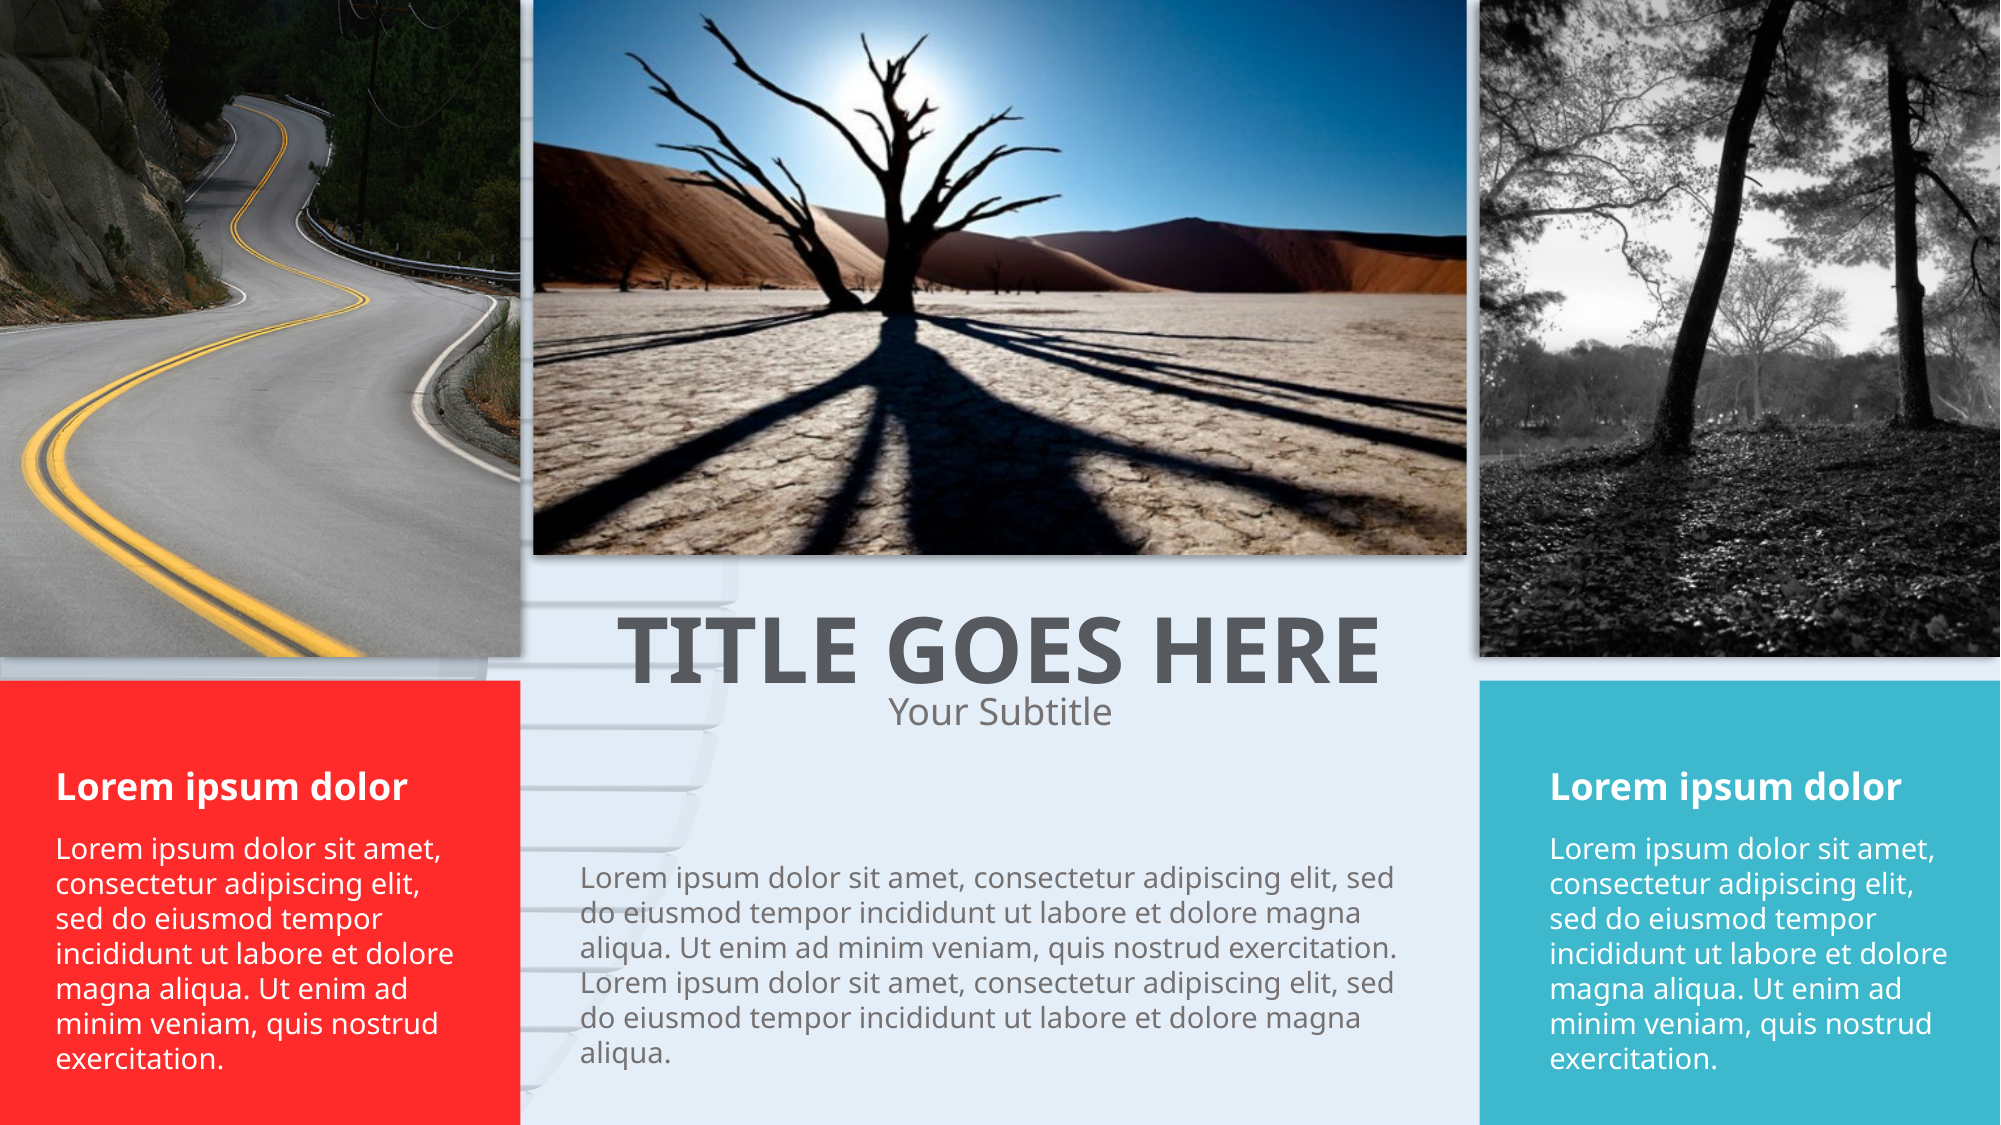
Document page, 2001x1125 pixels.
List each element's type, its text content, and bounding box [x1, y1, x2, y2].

text_box [0, 0, 521, 657]
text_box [1534, 755, 1974, 1051]
text_box [0, 680, 521, 1125]
text_box Lorem ipsum dolor sit amet, consectetur adipiscing elit, sed do eiusmod tempor incididunt ut labore et dolore magna aliqua. Ut enim ad minim veniam, quis nostrud exercitation. Lorem ipsum dolor sit amet, consectetur adipiscing elit, sed do eiusmod tempor incididunt ut labore et dolore magna aliqua. [565, 852, 1452, 1077]
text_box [548, 584, 1452, 742]
text_box [1479, 680, 2000, 1125]
text_box [1479, 0, 2000, 657]
text_box [532, 0, 1468, 555]
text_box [40, 755, 480, 1051]
